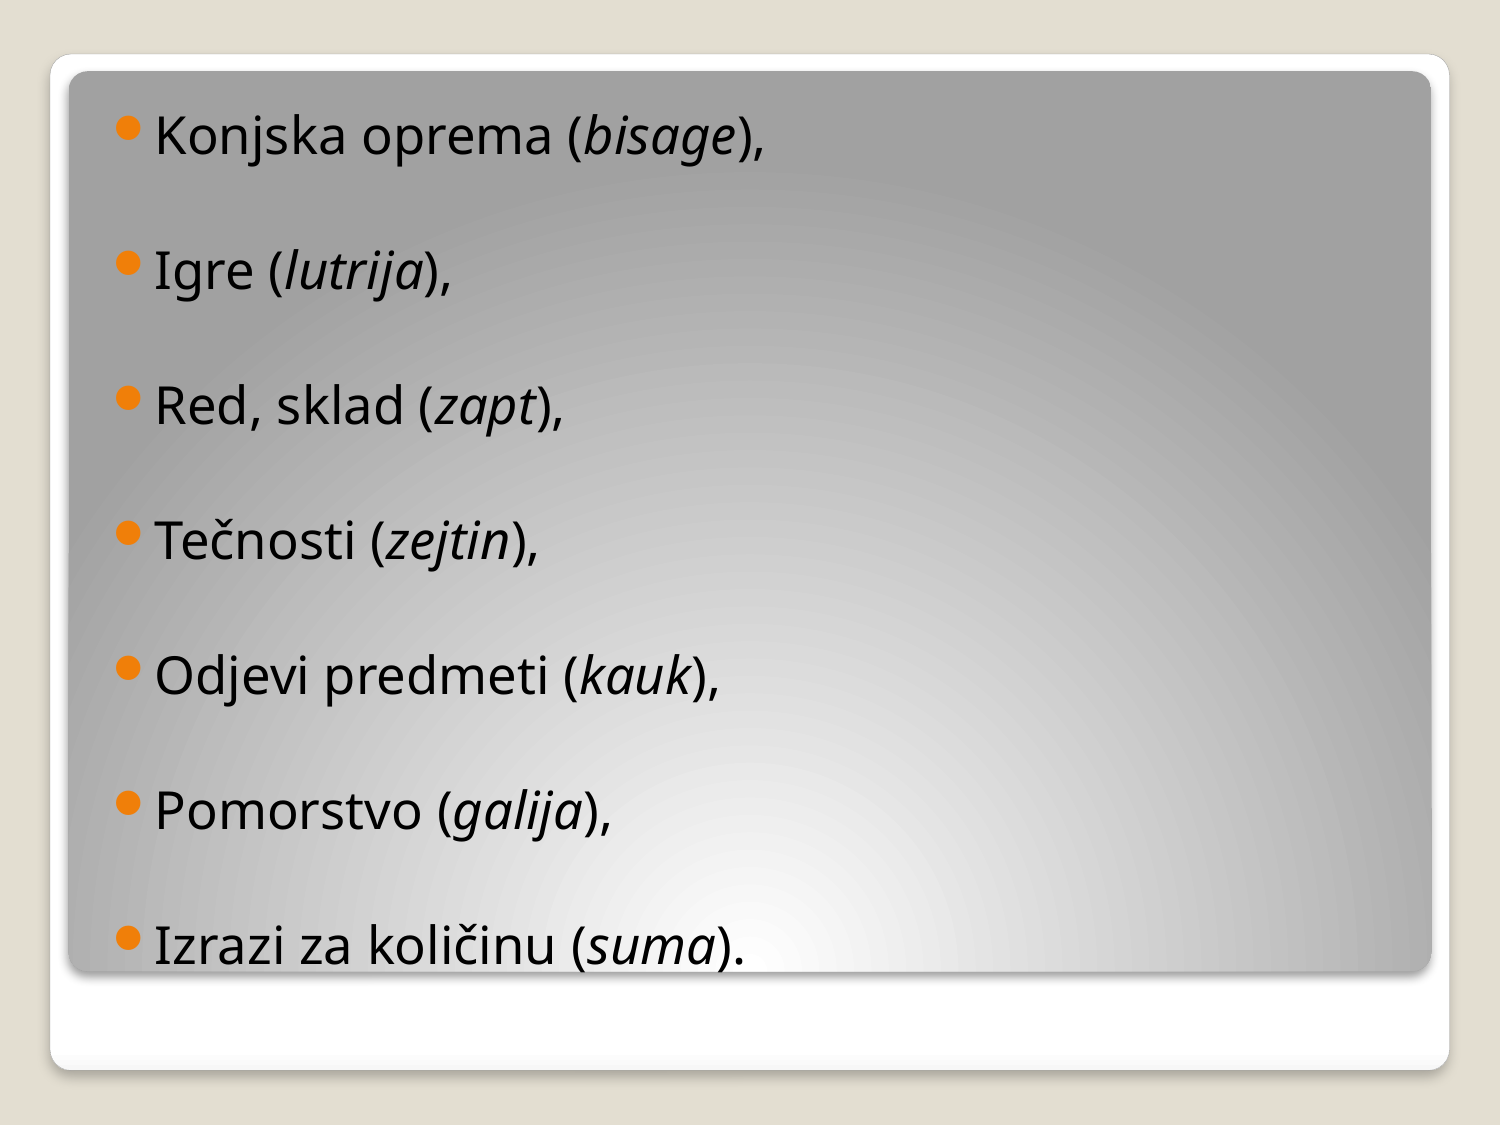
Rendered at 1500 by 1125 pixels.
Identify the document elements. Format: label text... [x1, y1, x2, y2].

list Konjska oprema (bisage), Igre (lutrija), Red, sklad (zapt), Tečnosti (zejtin), Odjevi predmeti (kauk), Pomorstvo (galija), Izrazi za količinu (suma). [82, 86, 1425, 985]
